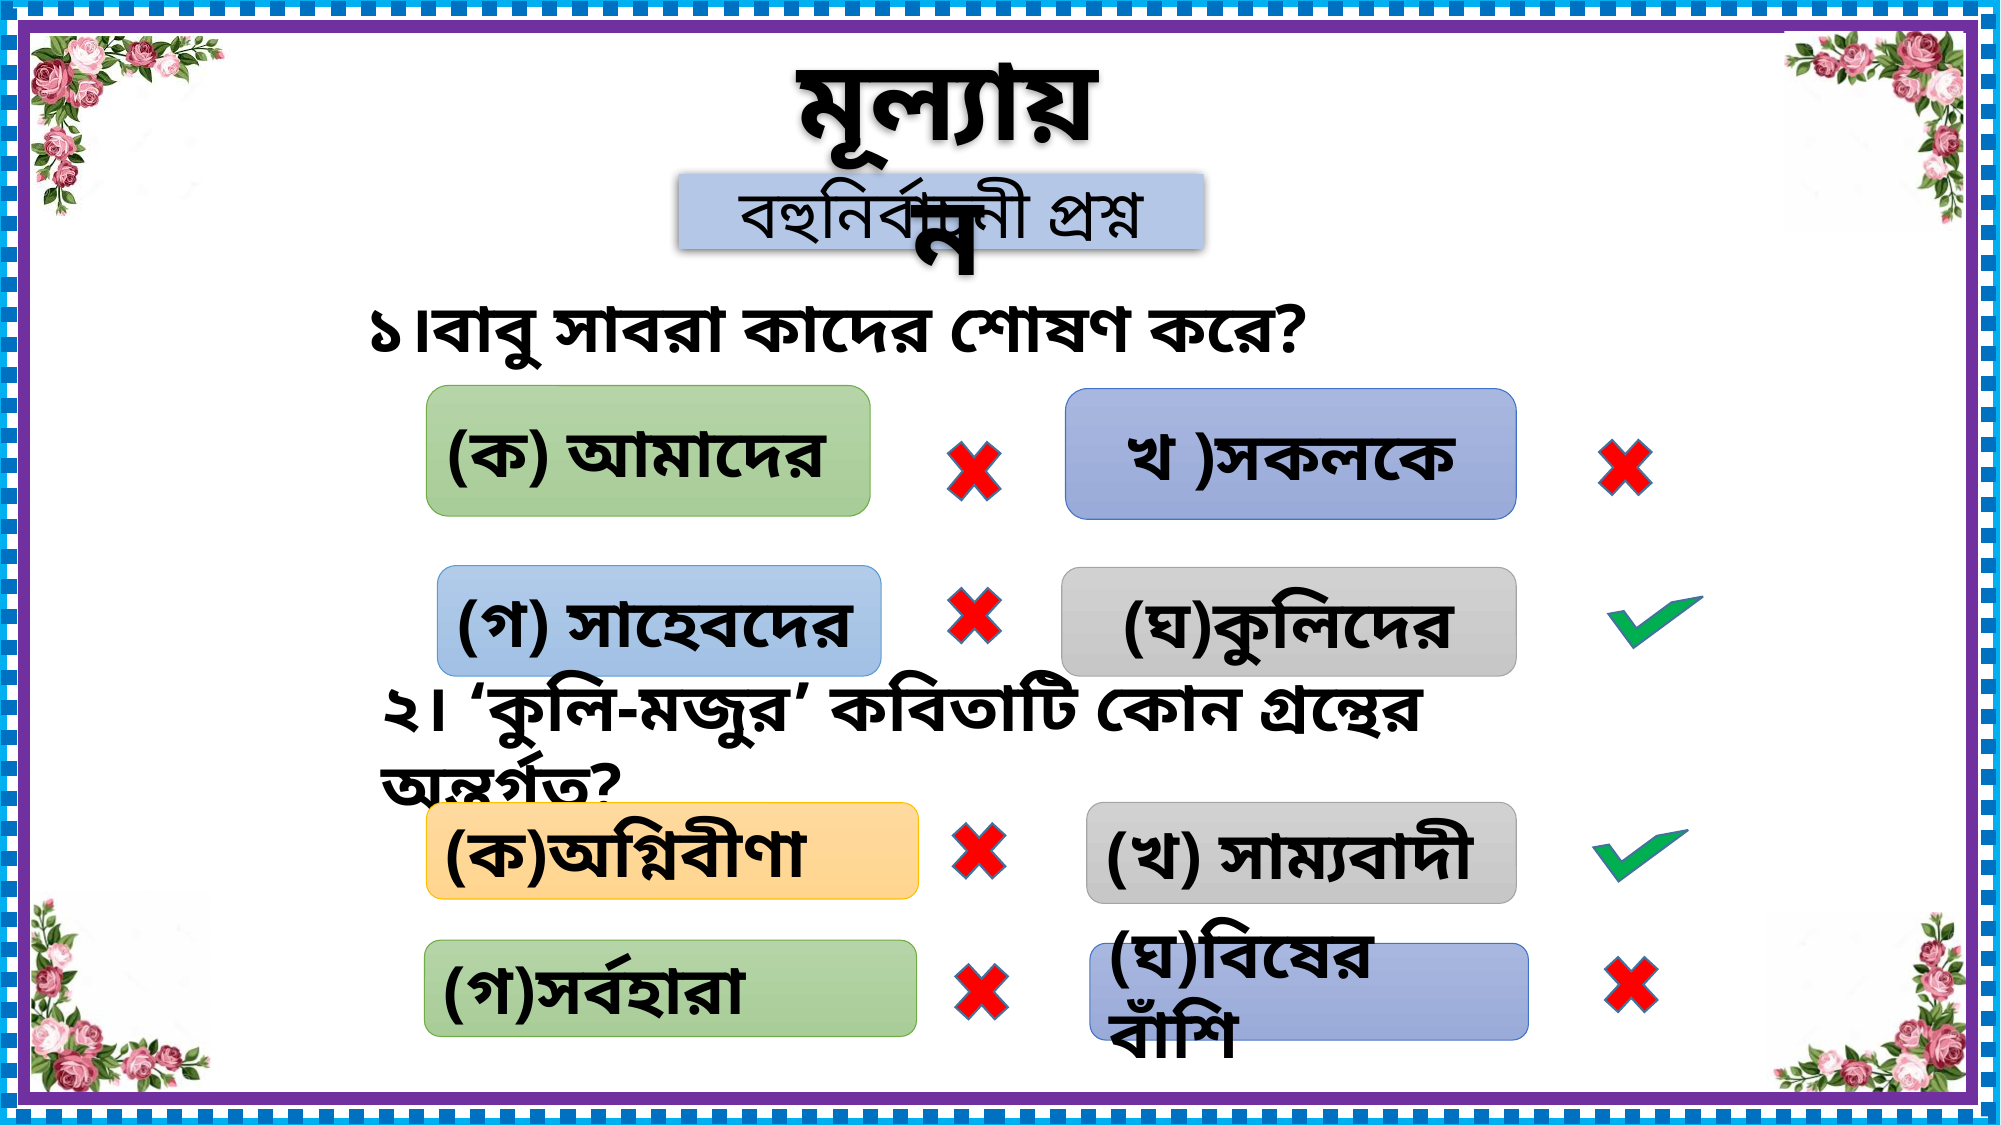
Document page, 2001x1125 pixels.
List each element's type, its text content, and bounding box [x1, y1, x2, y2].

text_box খ )সকলকে [1064, 388, 1517, 520]
text_box [946, 586, 1003, 645]
text_box [951, 821, 1007, 880]
text_box [953, 962, 1010, 1021]
text_box (ক)অগ্নিবীণা [425, 802, 920, 900]
text_box [1591, 829, 1689, 883]
picture [1767, 912, 1966, 1092]
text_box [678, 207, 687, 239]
text_box ২। ‘কুলি-মজুর’ কবিতাটি কোন গ্রন্থের অন্তর্গত? [366, 695, 1517, 795]
text_box (ঘ)বিষের বাঁশি [1089, 942, 1529, 1041]
text_box [1597, 438, 1653, 497]
picture [31, 892, 211, 1092]
text_box [1606, 595, 1704, 650]
text_box (ঘ)কুলিদের [1061, 566, 1517, 677]
text_box (গ)সর্বহারা [423, 939, 918, 1038]
picture [31, 36, 231, 216]
text_box মূল্যায়ন [609, 19, 1287, 363]
text_box (ক) আমাদের [425, 384, 871, 517]
text_box [1603, 955, 1659, 1014]
text_box [946, 440, 1002, 502]
picture [1784, 31, 1964, 230]
text_box (গ) সাহেবদের [436, 565, 882, 677]
text_box (খ) সাম্যবাদী [1086, 801, 1517, 904]
text_box ১।বাবু সাবরা কাদের শোষণ করে? [349, 271, 1594, 381]
